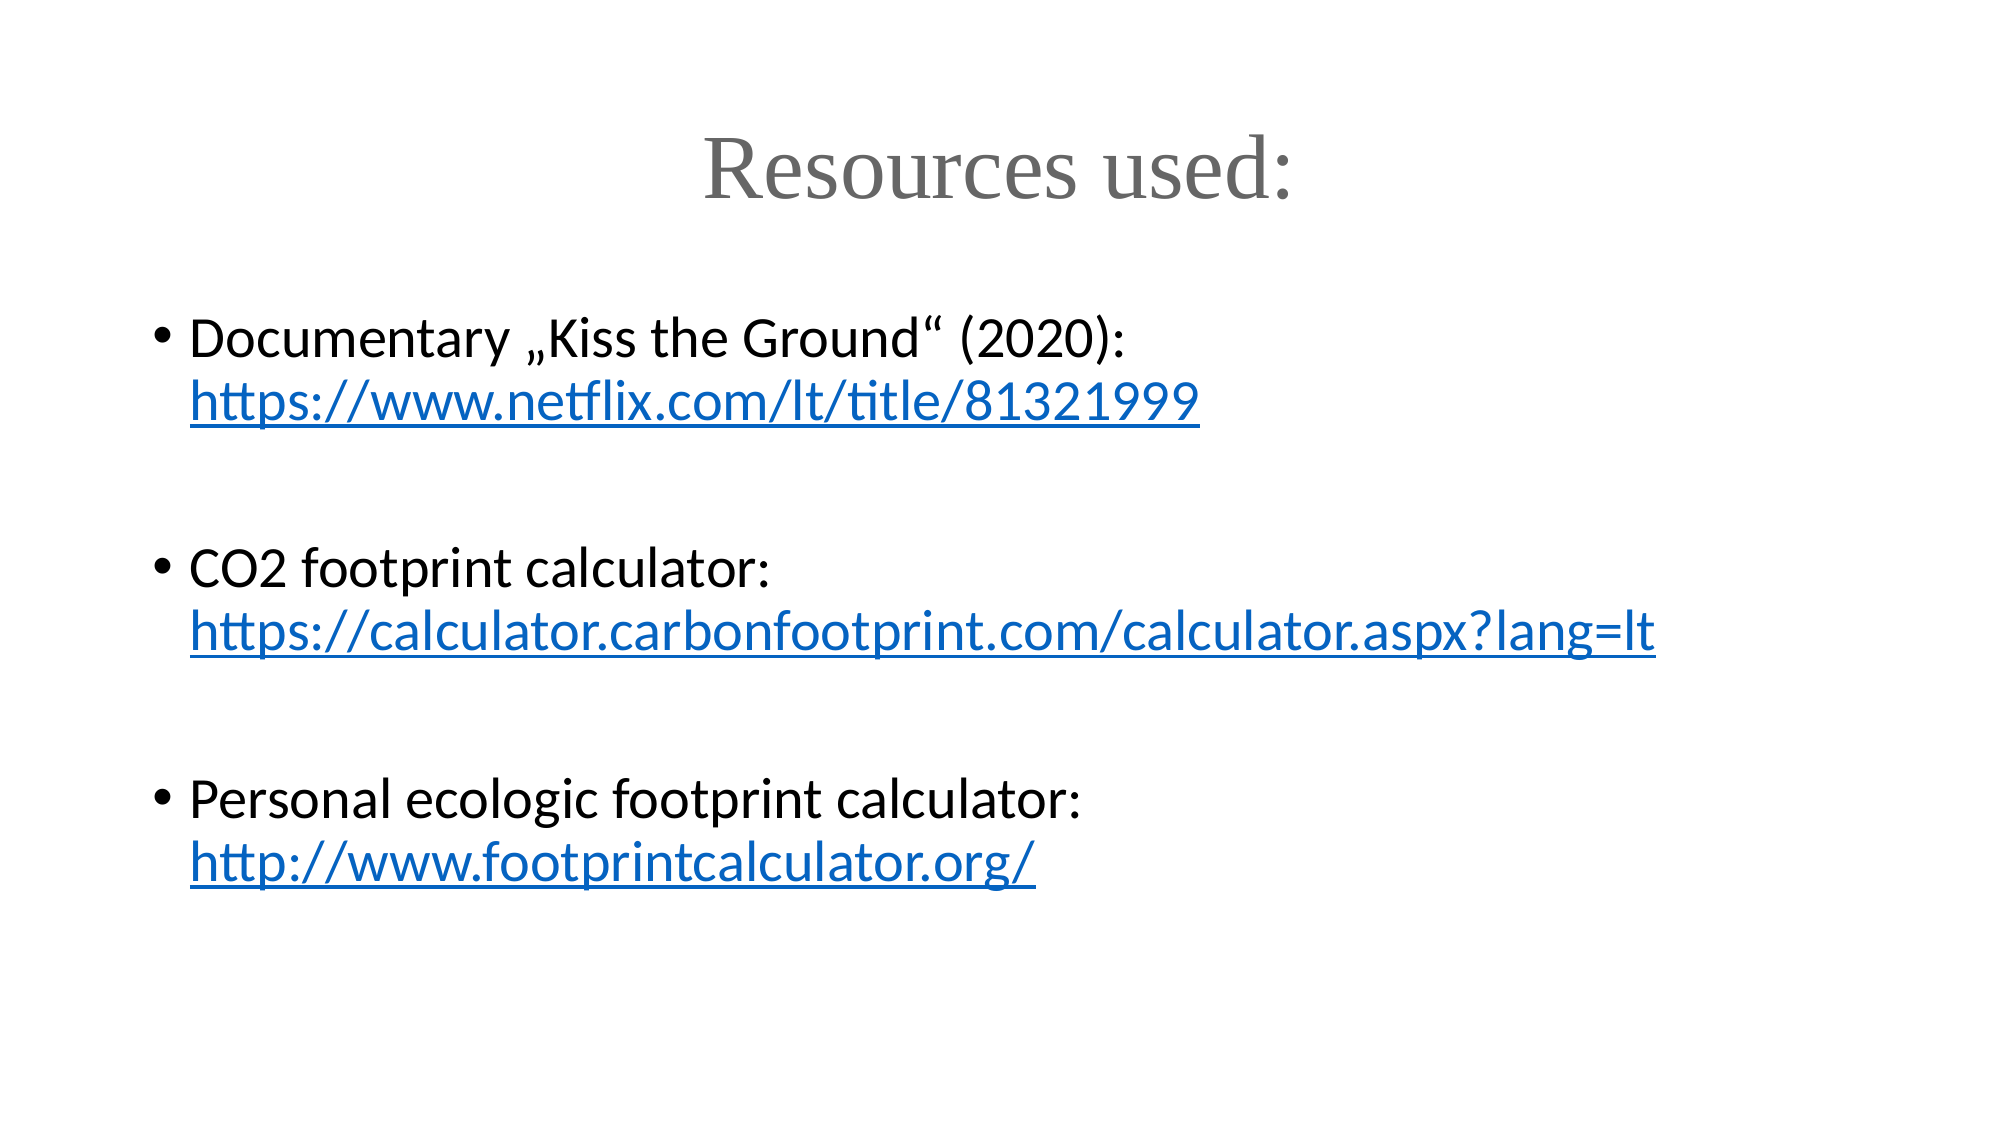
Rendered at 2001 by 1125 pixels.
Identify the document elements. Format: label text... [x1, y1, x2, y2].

title Resources used: [137, 59, 1863, 278]
list Documentary „Kiss the Ground“ (2020): https://www.netflix.com/lt/title/81321999 CO2 footprint calculator: https://calculator.carbonfootprint.com/calculator.aspx?lang=lt Personal ecologic footprint calculator: http://www.footprintcalculator.org/ [137, 299, 1863, 1014]
